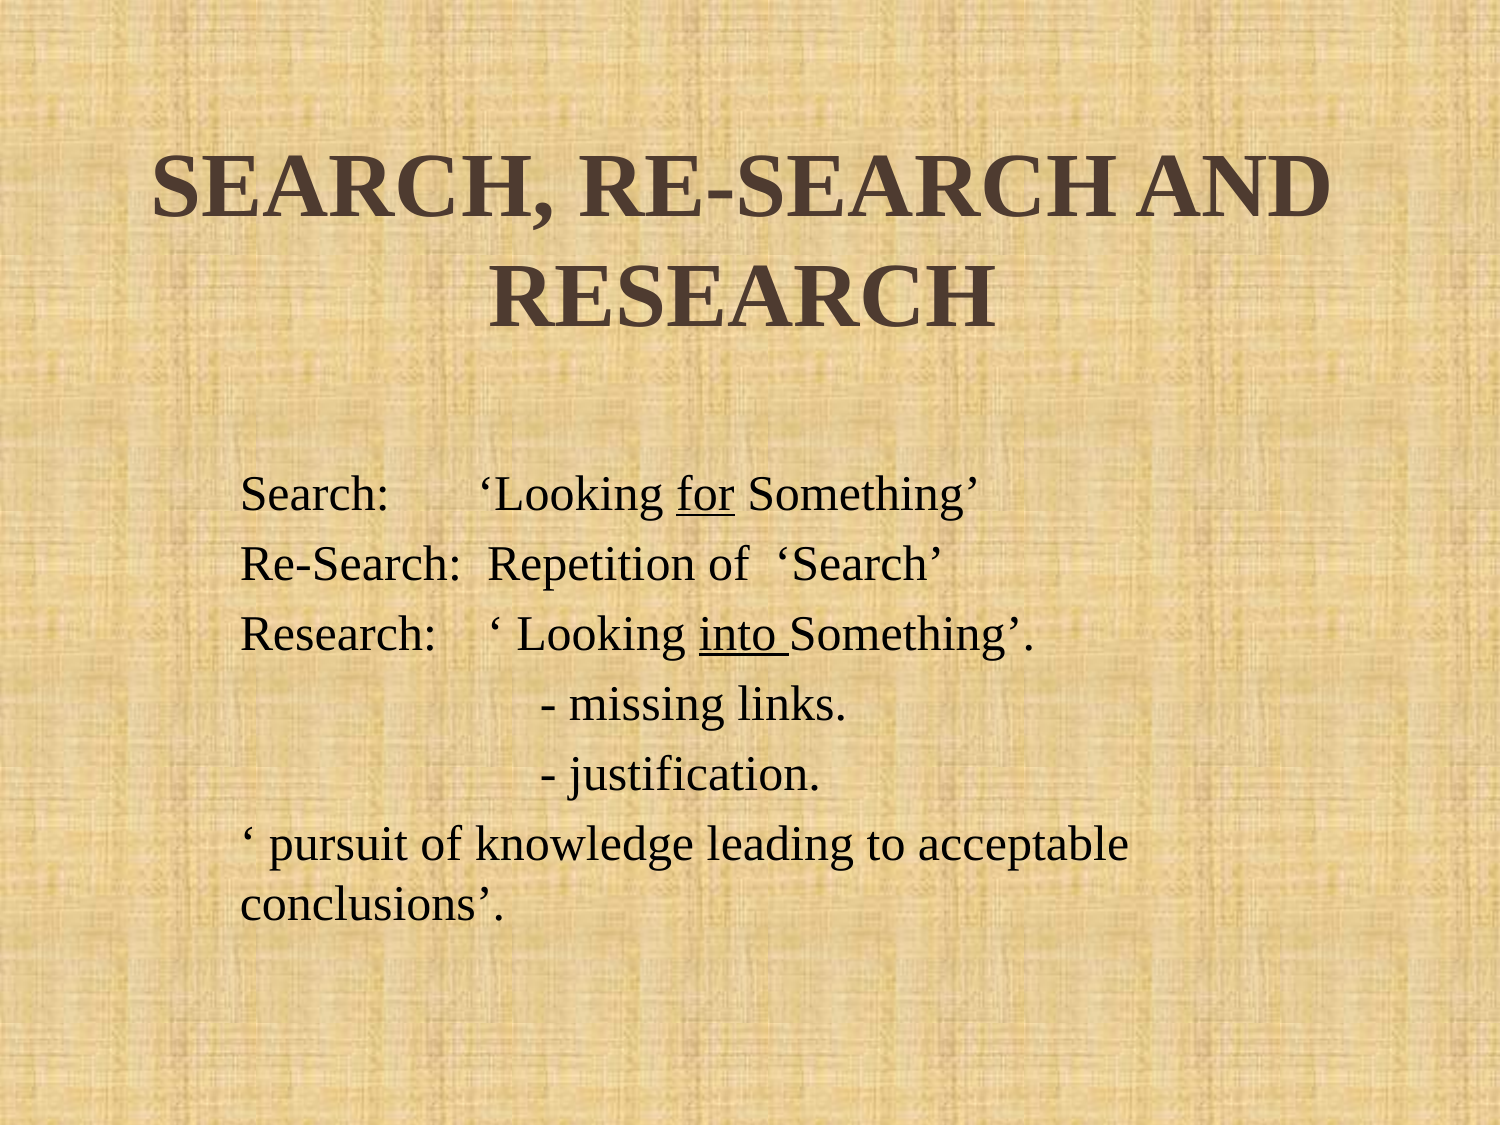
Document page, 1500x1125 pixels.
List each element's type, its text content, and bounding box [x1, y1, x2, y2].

title Search, Re-Search And Research [105, 117, 1381, 317]
picture [0, 0, 1500, 1125]
subtitle Search: ‘Looking for Something’ Re-Search: Repetition of ‘Search’ Research: ‘ Looking into Something’. - missing links. - justification. ‘ pursuit of knowledge leading to acceptable conclusions’. [225, 445, 1275, 1008]
